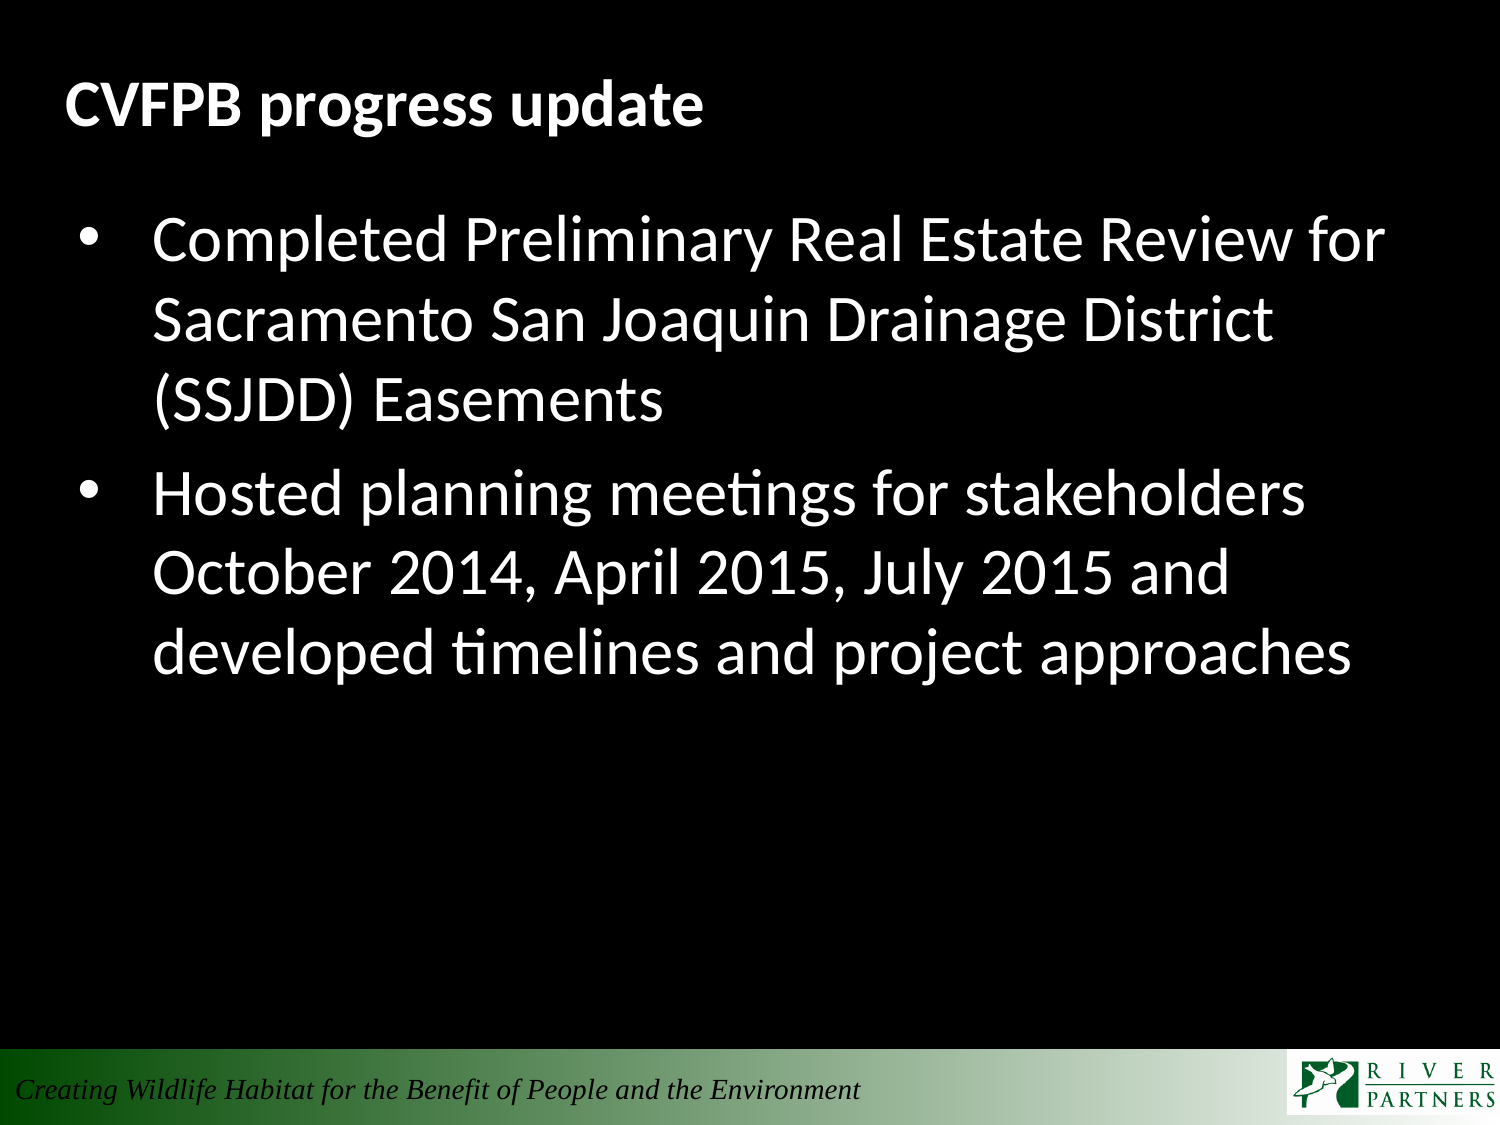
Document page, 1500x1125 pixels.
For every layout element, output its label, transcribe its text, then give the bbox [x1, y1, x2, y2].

subtitle Completed Preliminary Real Estate Review for Sacramento San Joaquin Drainage District (SSJDD) Easements Hosted planning meetings for stakeholders October 2014, April 2015, July 2015 and developed timelines and project approaches [62, 187, 1425, 1013]
text_box CVFPB progress update [50, 37, 1500, 163]
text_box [0, 1049, 1500, 1125]
